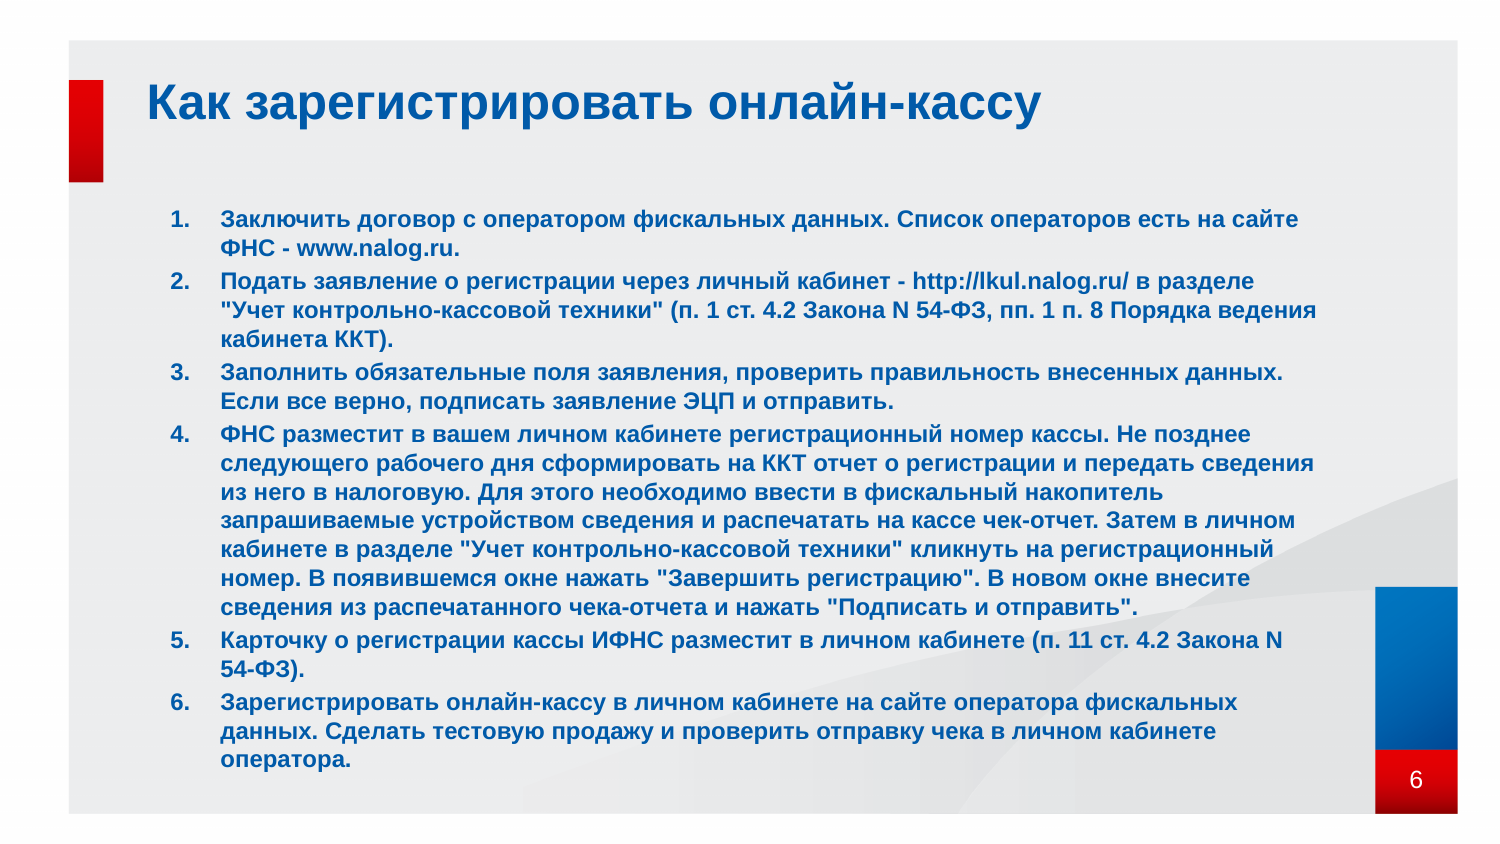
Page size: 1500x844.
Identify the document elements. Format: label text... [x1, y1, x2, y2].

slide_number 6 [1365, 743, 1468, 821]
title Как зарегистрировать онлайн-кассу [134, 61, 1339, 198]
picture [0, 0, 1500, 844]
list Заключить договор с оператором фискальных данных. Список операторов есть на сайте ФНС - www.nalog.ru. Подать заявление о регистрации через личный кабинет - http://lkul.nalog.ru/ в разделе "Учет контрольно-кассовой техники" (п. 1 ст. 4.2 Закона N 54-ФЗ, пп. 1 п. 8 Порядка ведения кабинета ККТ). Заполнить обязательные поля заявления, проверить правильность внесенных данных. Если все верно, подписать заявление ЭЦП и отправить. ФНС разместит в вашем личном кабинете регистрационный номер кассы. Не позднее следующего рабочего дня сформировать на ККТ отчет о регистрации и передать сведения из него в налоговую. Для этого необходимо ввести в фискальный накопитель запрашиваемые устройством сведения и распечатать на кассе чек-отчет. Затем в личном кабинете в разделе "Учет контрольно-кассовой техники" кликнуть на регистрационный номер. В появившемся окне нажать "Завершить регистрацию". В новом окне внесите сведения из распечатанного чека-отчета и нажать "Подписать и отправить". Карточку о регистрации кассы ИФНС разместит в личном кабинете (п. 11 ст. 4.2 Закона N 54-ФЗ). Зарегистрировать онлайн-кассу в личном кабинете на сайте оператора фискальных данных. Сделать тестовую продажу и проверить отправку чека в личном кабинете оператора. [134, 198, 1336, 792]
